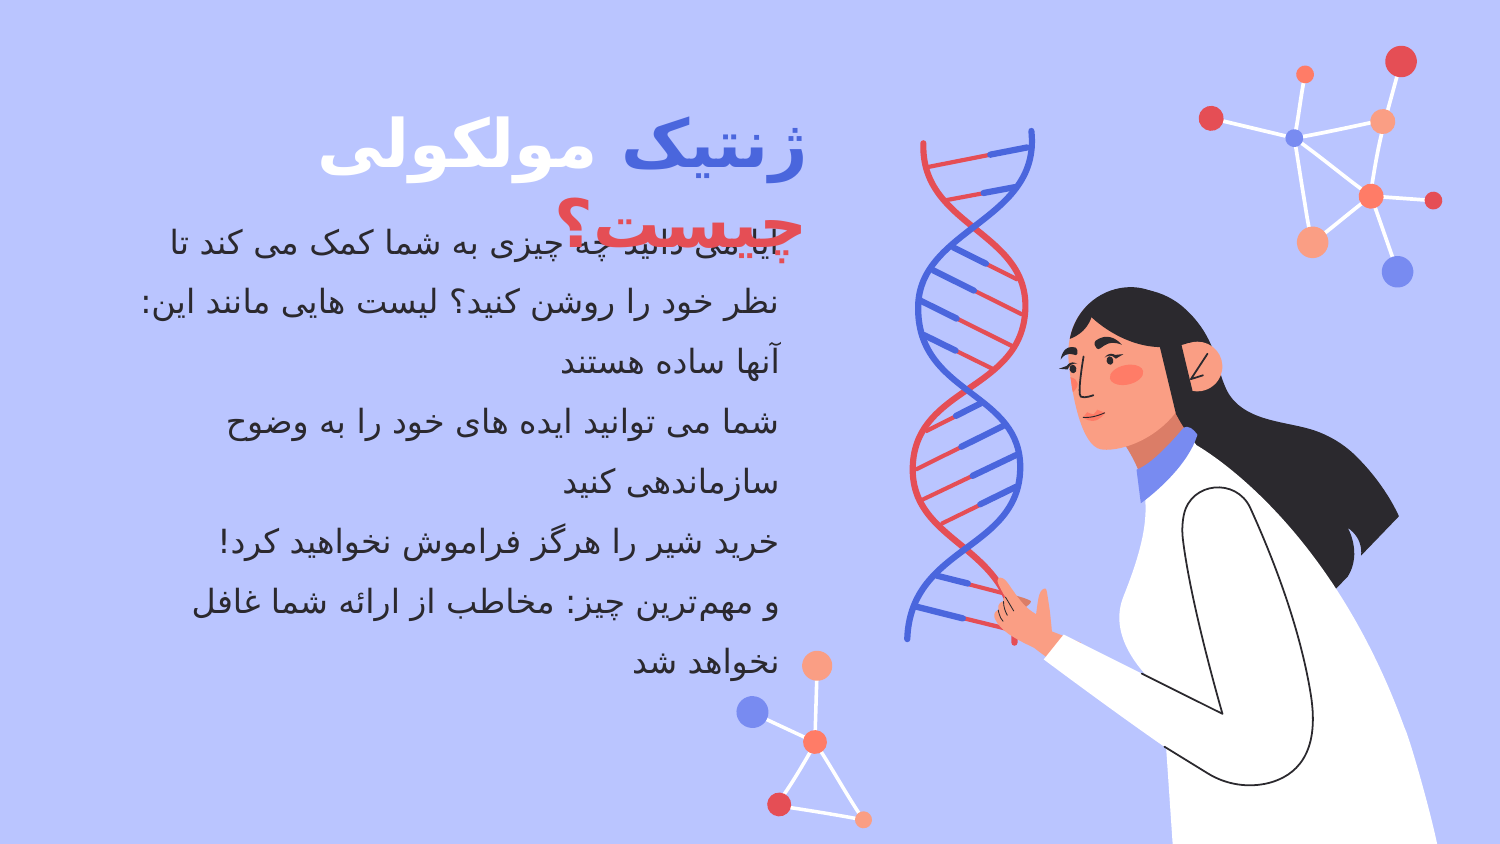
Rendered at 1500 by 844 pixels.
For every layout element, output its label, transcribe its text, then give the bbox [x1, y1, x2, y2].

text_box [734, 649, 879, 825]
title ژنتیک مولکولی چیست؟ [118, 86, 823, 273]
list آیا می دانید چه چیزی به شما کمک می کند تا نظر خود را روشن کنید؟ لیست هایی مانند این: آنها ساده هستند شما می توانید ایده های خود را به وضوح سازماندهی کنید خرید شیر را هرگز فراموش نخواهید کرد! و مهم‌ترین چیز: مخاطب از ارائه شما غافل نخواهد شد [119, 273, 796, 655]
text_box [903, 127, 1439, 844]
